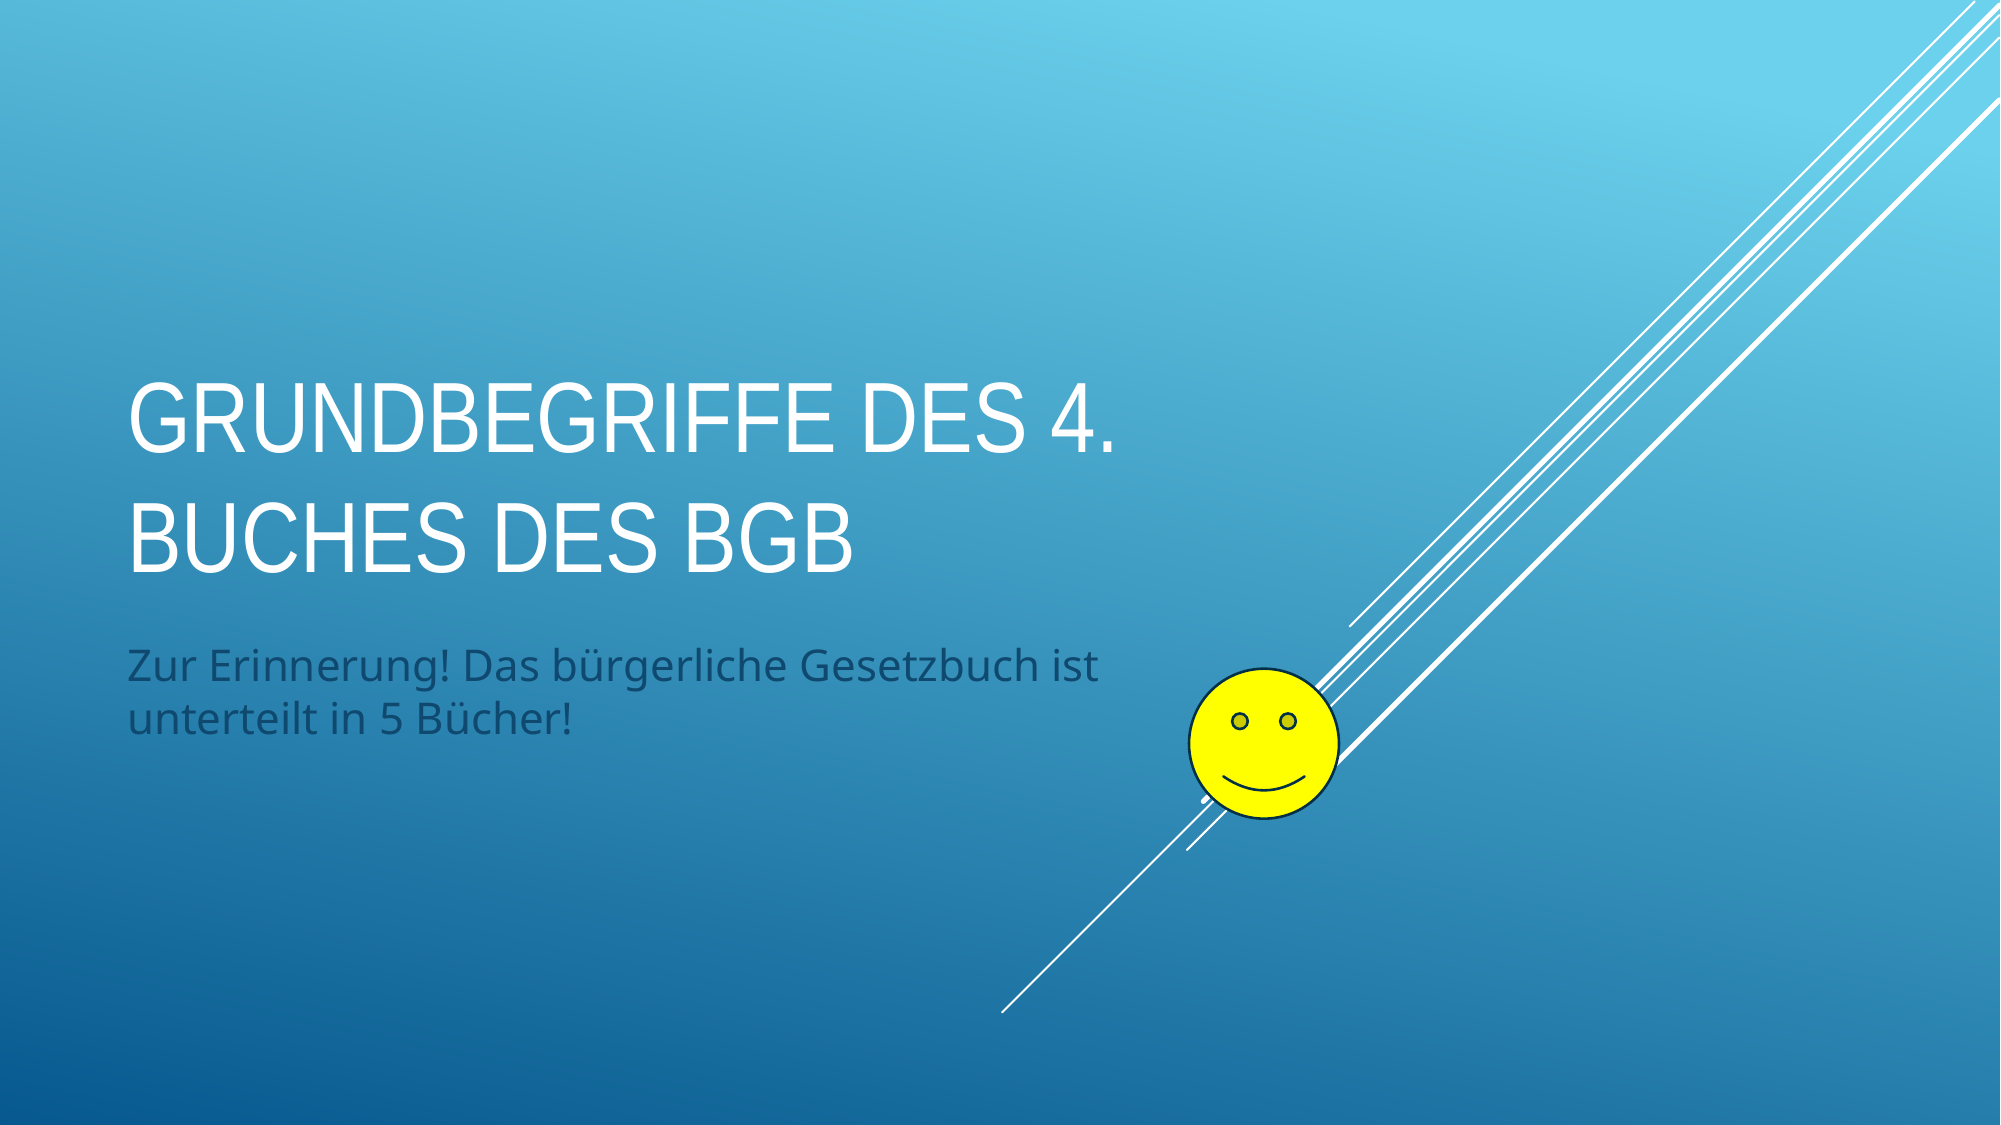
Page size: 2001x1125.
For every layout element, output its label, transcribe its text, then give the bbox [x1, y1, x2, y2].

subtitle Zur Erinnerung! Das bürgerliche Gesetzbuch ist unterteilt in 5 Bücher! [112, 630, 1163, 950]
text_box [1187, 667, 1341, 820]
title Grundbegriffe des 4. Buches des BGB [112, 112, 1425, 600]
